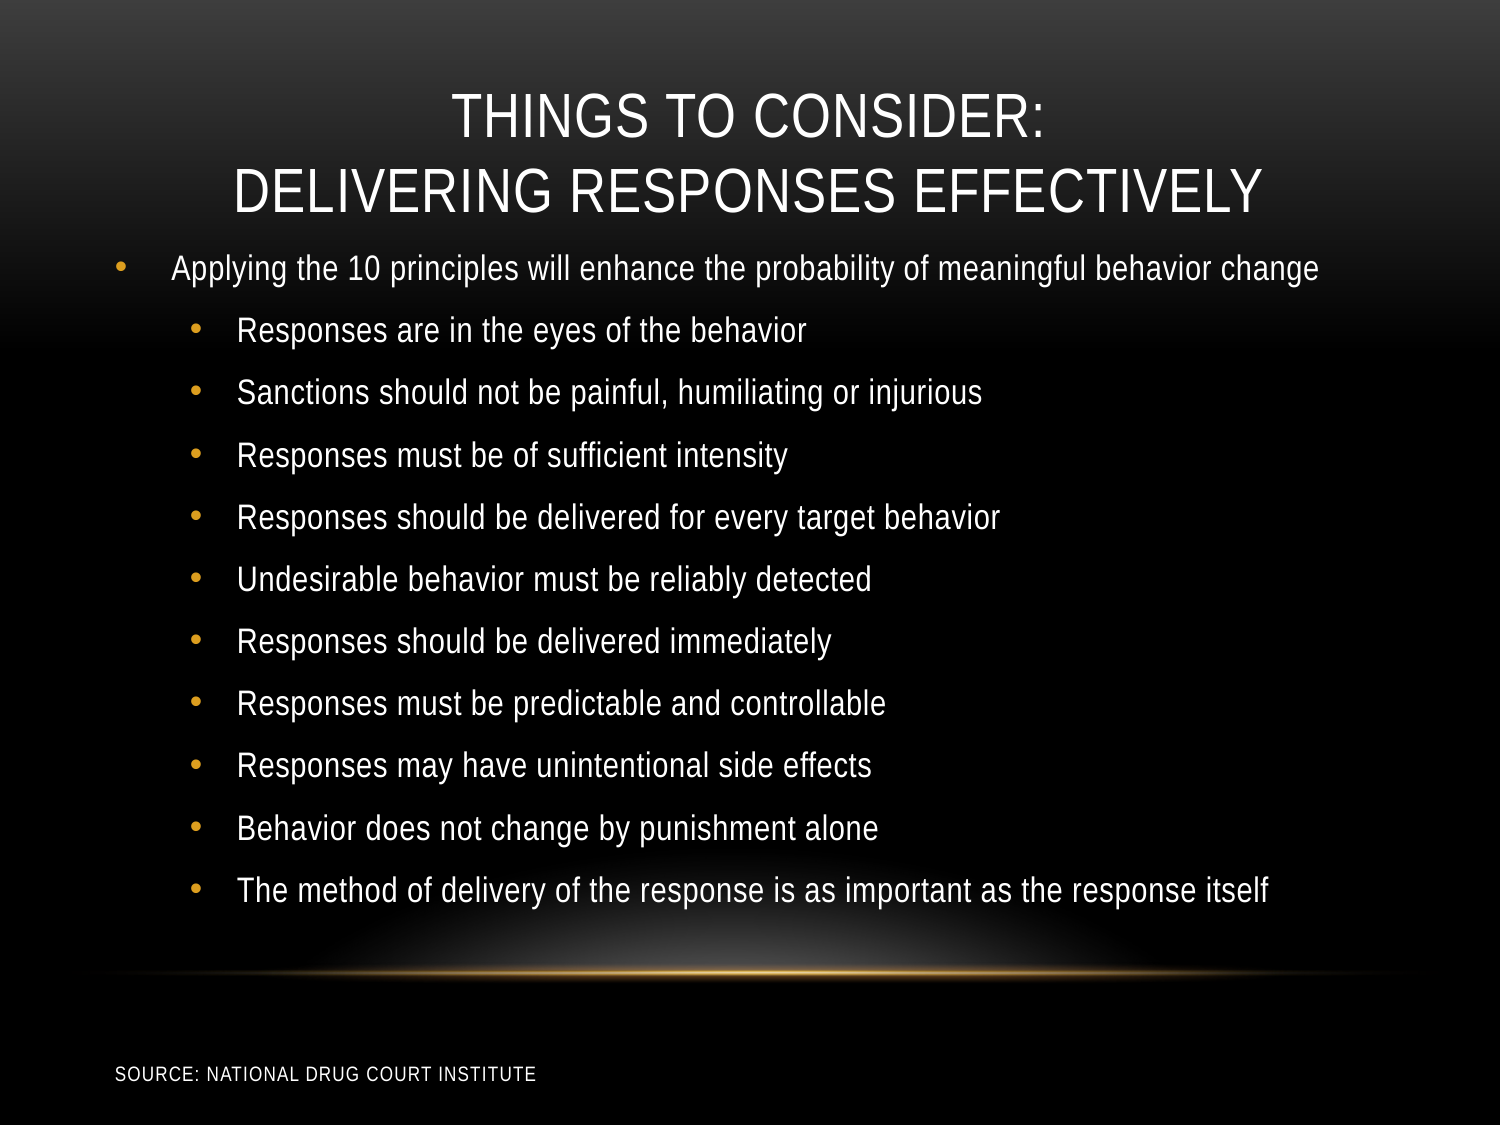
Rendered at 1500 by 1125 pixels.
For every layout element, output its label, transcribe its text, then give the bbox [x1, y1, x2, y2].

picture [0, 0, 1500, 1125]
list Applying the 10 principles will enhance the probability of meaningful behavior change Responses are in the eyes of the behavior Sanctions should not be painful, humiliating or injurious Responses must be of sufficient intensity Responses should be delivered for every target behavior Undesirable behavior must be reliably detected Responses should be delivered immediately Responses must be predictable and controllable Responses may have unintentional side effects Behavior does not change by punishment alone The method of delivery of the response is as important as the response itself [99, 237, 1400, 938]
title Things to consider: Delivering responses effectively [99, 45, 1400, 233]
footer Source: national drug court institute [99, 1042, 575, 1103]
